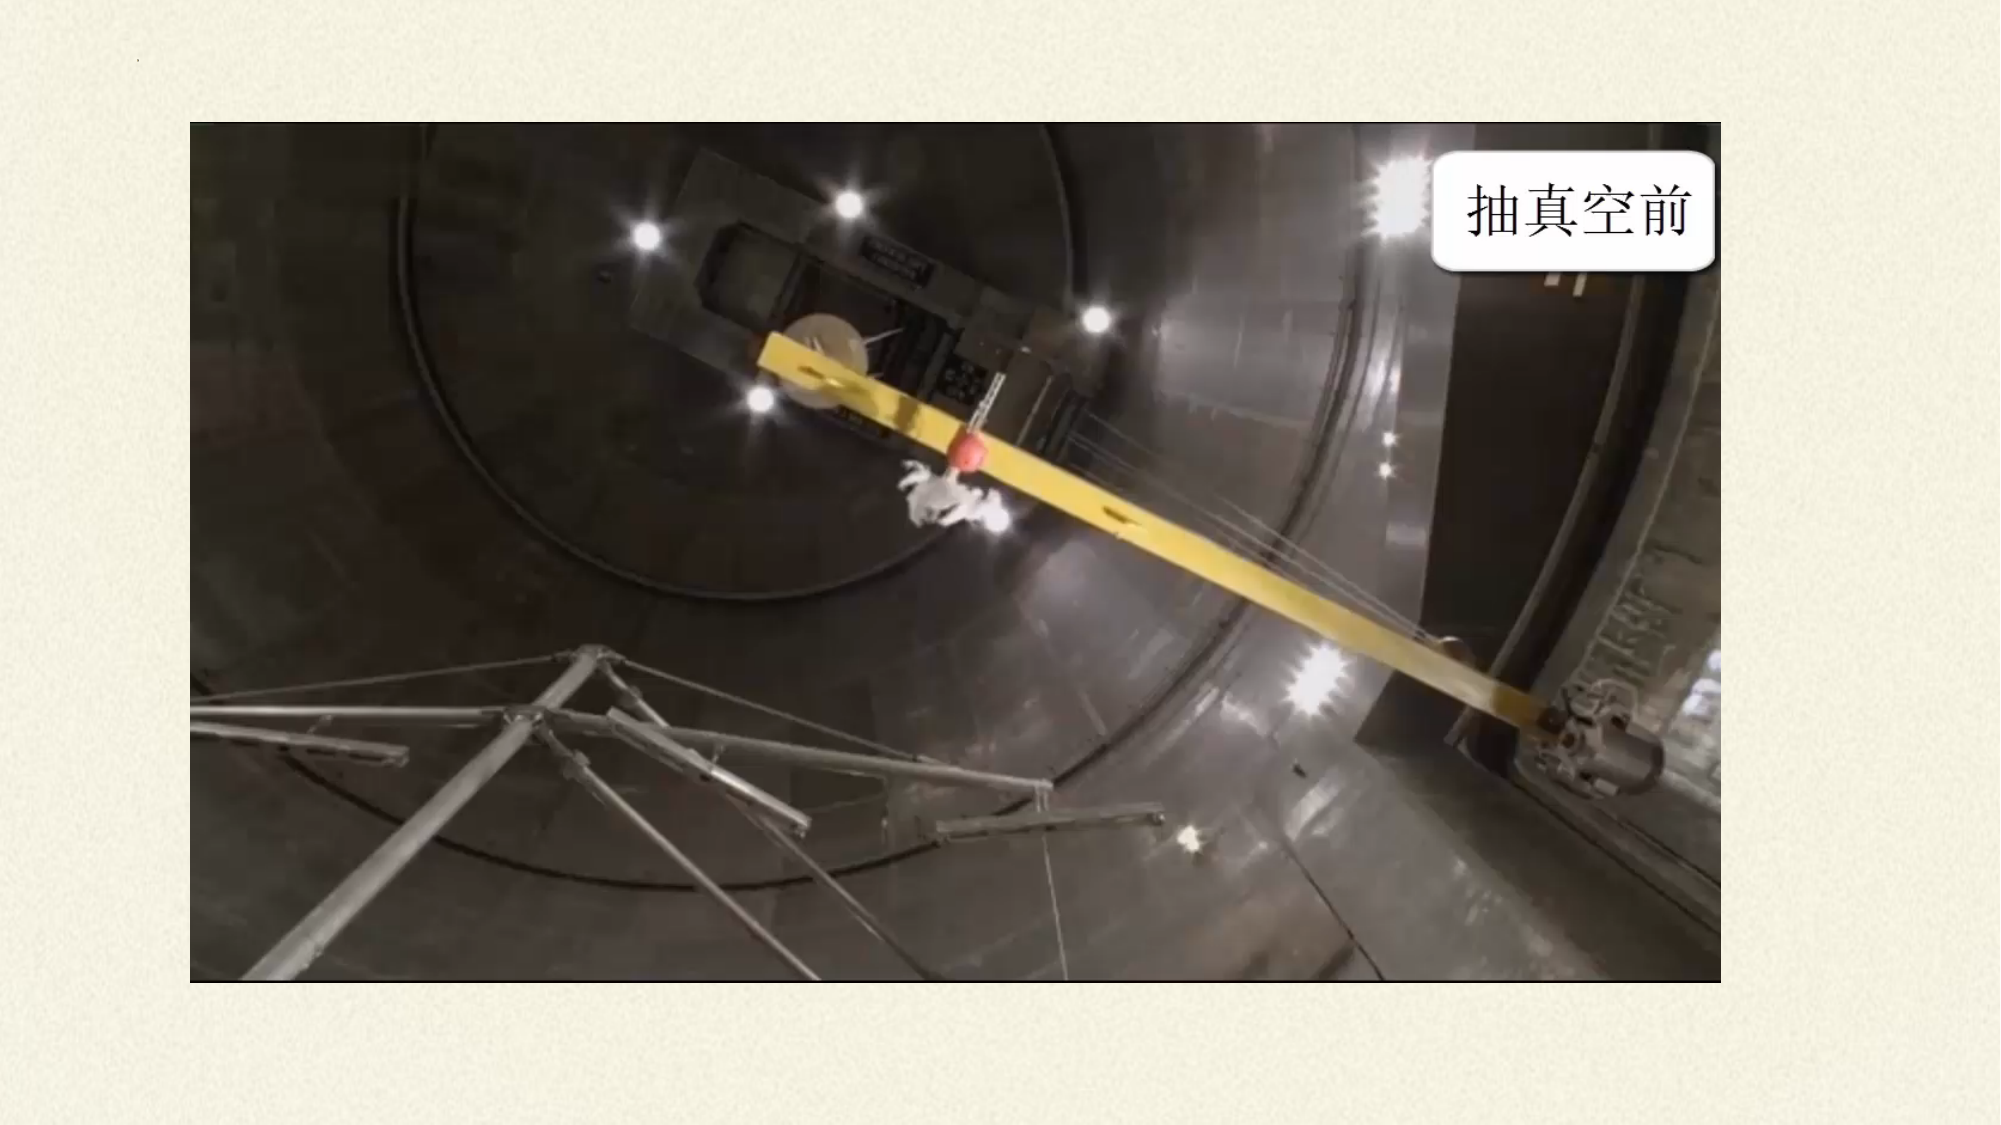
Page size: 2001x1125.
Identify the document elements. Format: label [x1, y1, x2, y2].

text_box [189, 121, 1722, 984]
picture [0, 0, 2001, 1125]
